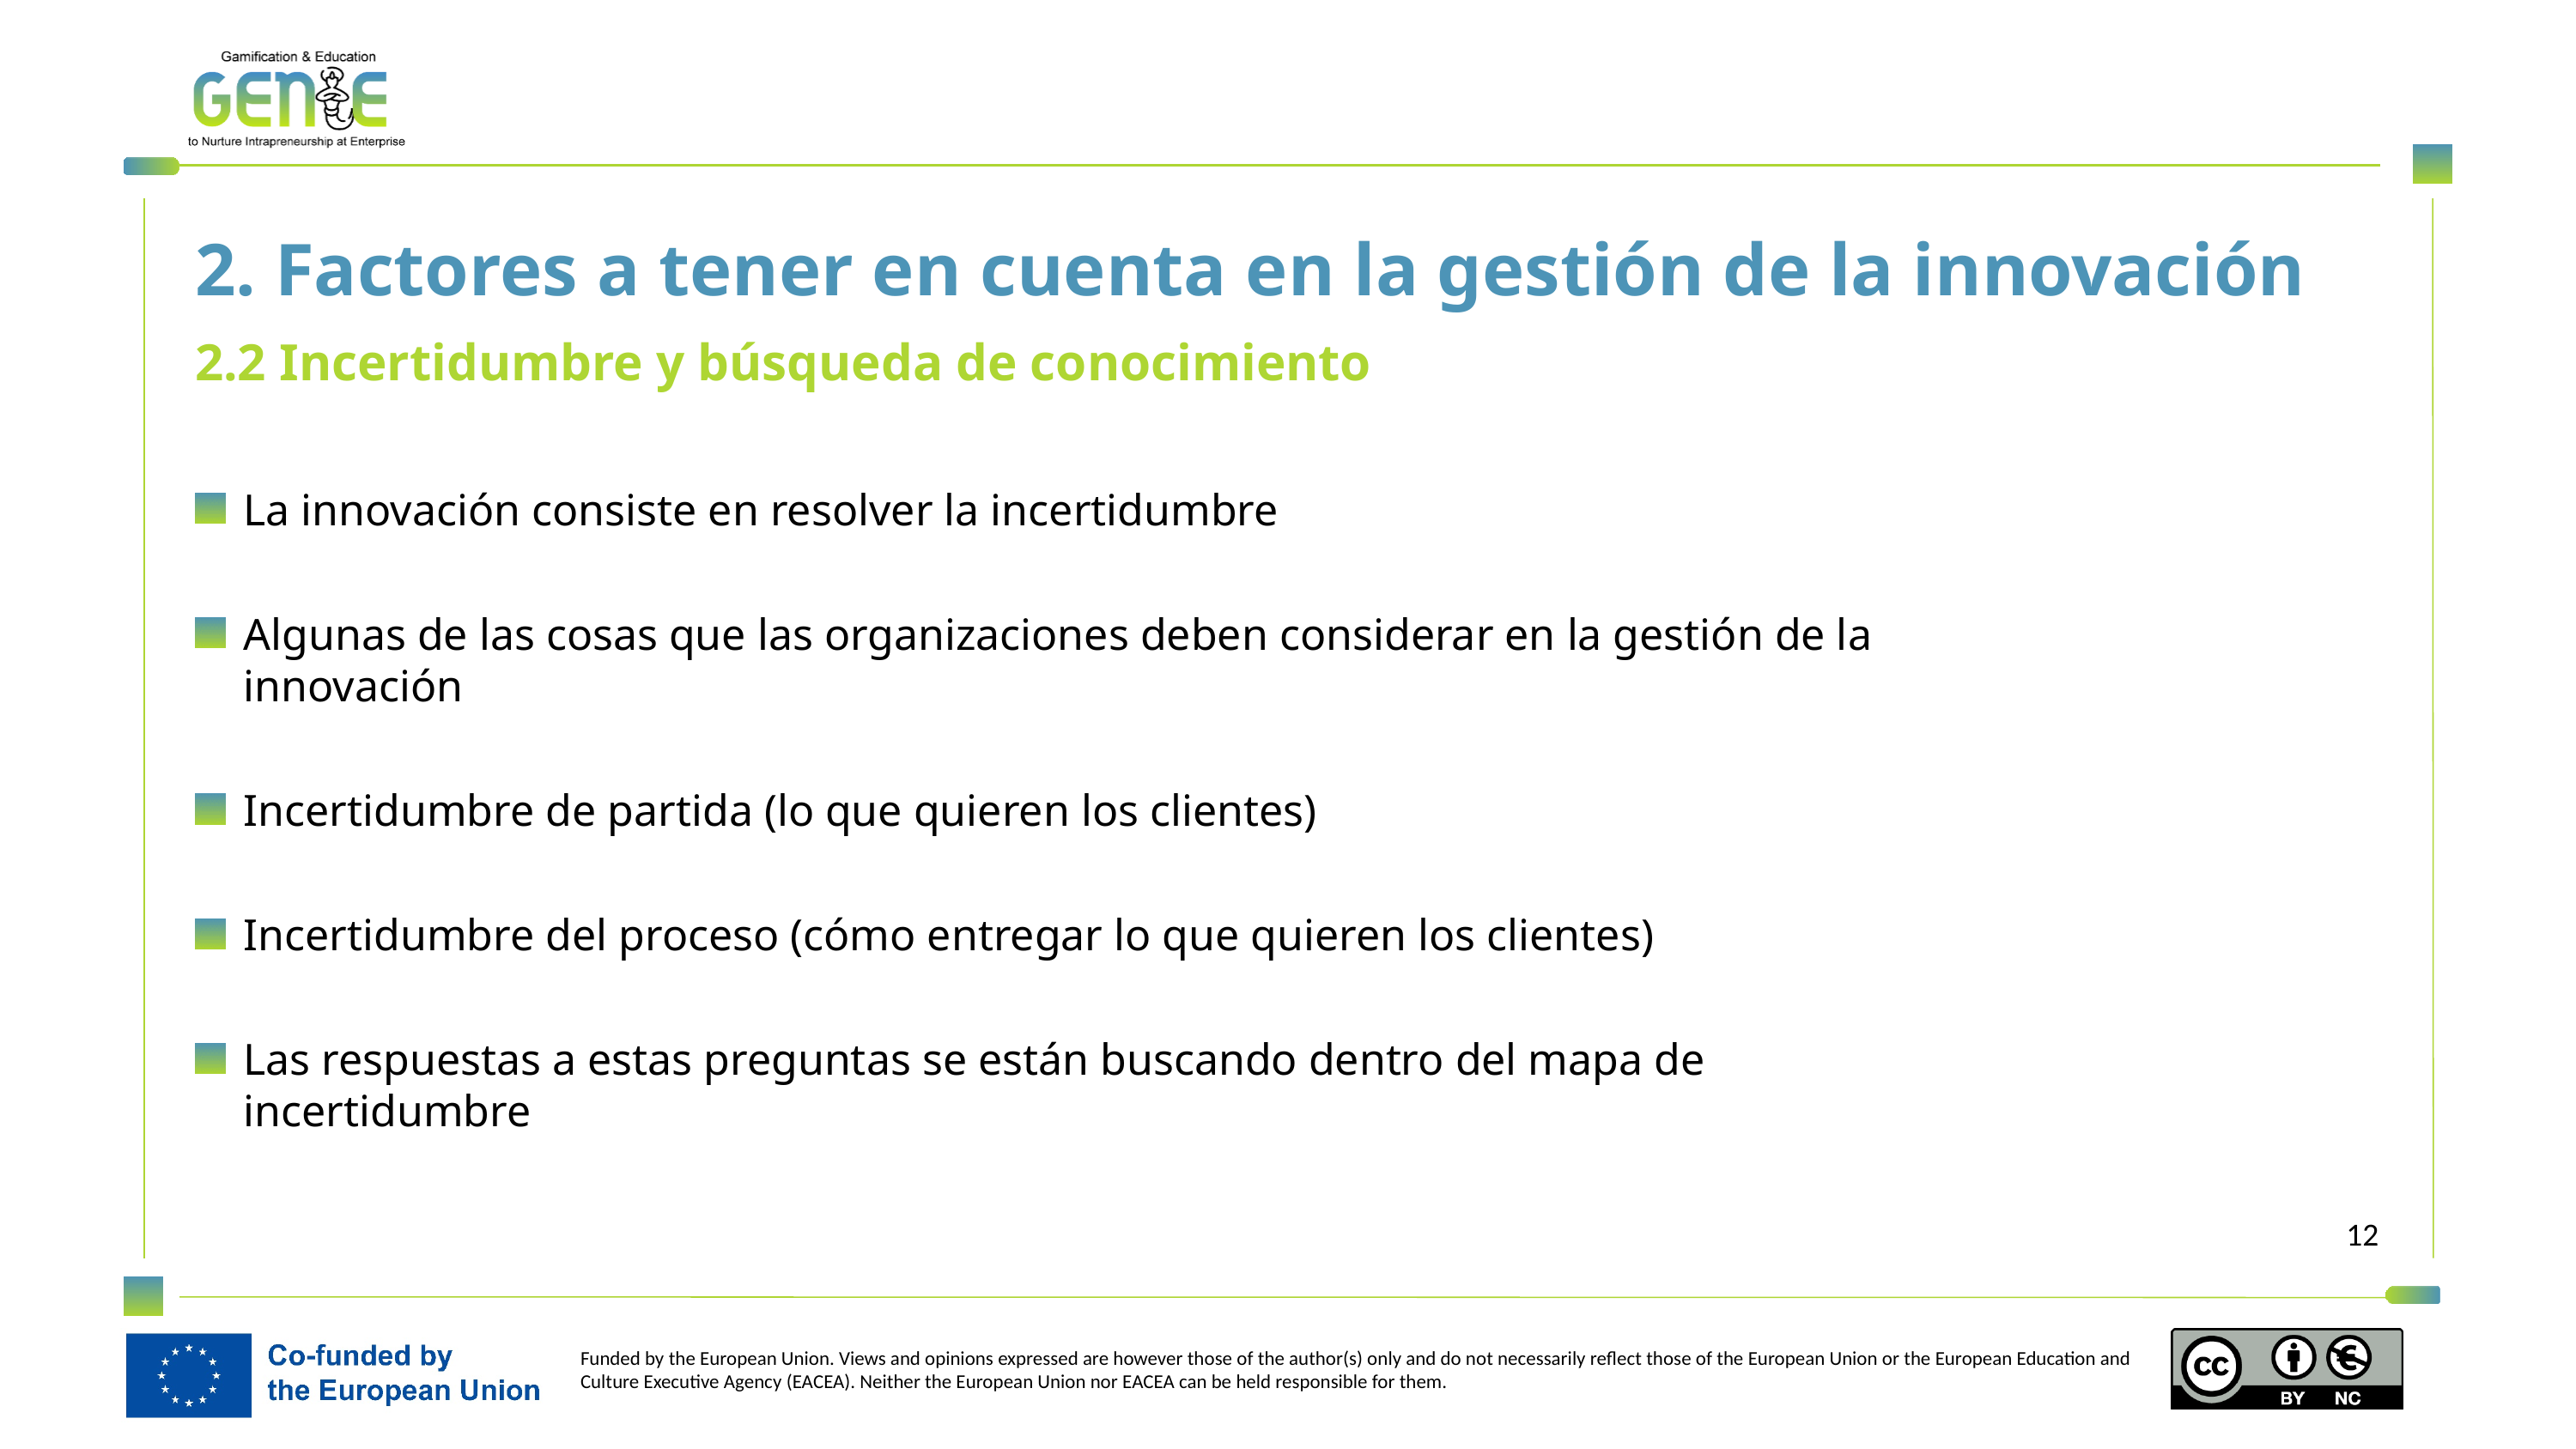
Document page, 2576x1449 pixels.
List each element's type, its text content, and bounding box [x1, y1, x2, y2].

text_box La innovación consiste en resolver la incertidumbre Algunas de las cosas que las organizaciones deben considerar en la gestión de la innovación Incertidumbre de partida (lo que quieren los clientes) Incertidumbre del proceso (cómo entregar lo que quieren los clientes) Las respuestas a estas preguntas se están buscando dentro del mapa de incertidumbre [182, 476, 1958, 1075]
picture [124, 157, 179, 175]
picture [195, 793, 226, 825]
picture [124, 1276, 163, 1316]
picture [195, 1043, 226, 1074]
text_box 2. Factores a tener en cuenta en la gestión de la innovación [182, 217, 2414, 336]
picture [195, 617, 226, 648]
picture [182, 45, 408, 151]
picture [2413, 144, 2452, 184]
picture [195, 493, 226, 524]
text_box 2.2 Incertidumbre y búsqueda de conocimiento [182, 336, 1395, 398]
picture [2171, 1328, 2403, 1410]
picture [195, 919, 226, 949]
picture [2385, 1286, 2440, 1304]
picture [111, 1328, 562, 1423]
